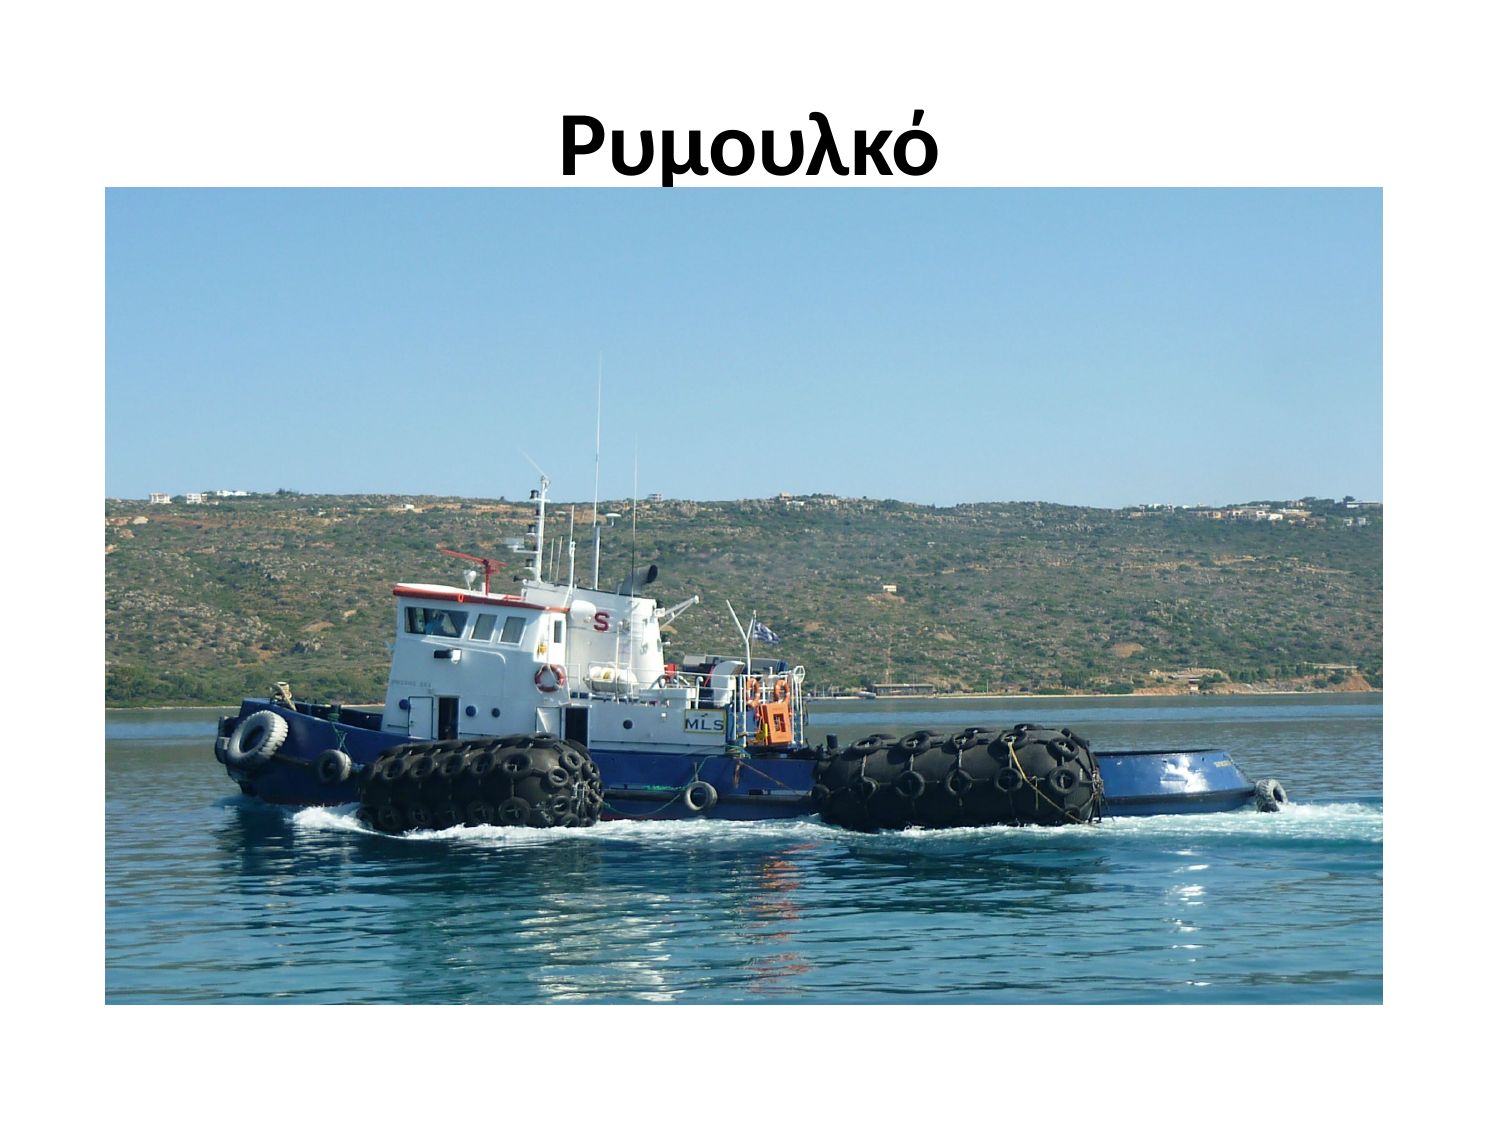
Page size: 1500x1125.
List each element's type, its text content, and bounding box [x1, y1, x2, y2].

title Ρυμουλκό [75, 45, 1425, 233]
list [105, 187, 1383, 1006]
